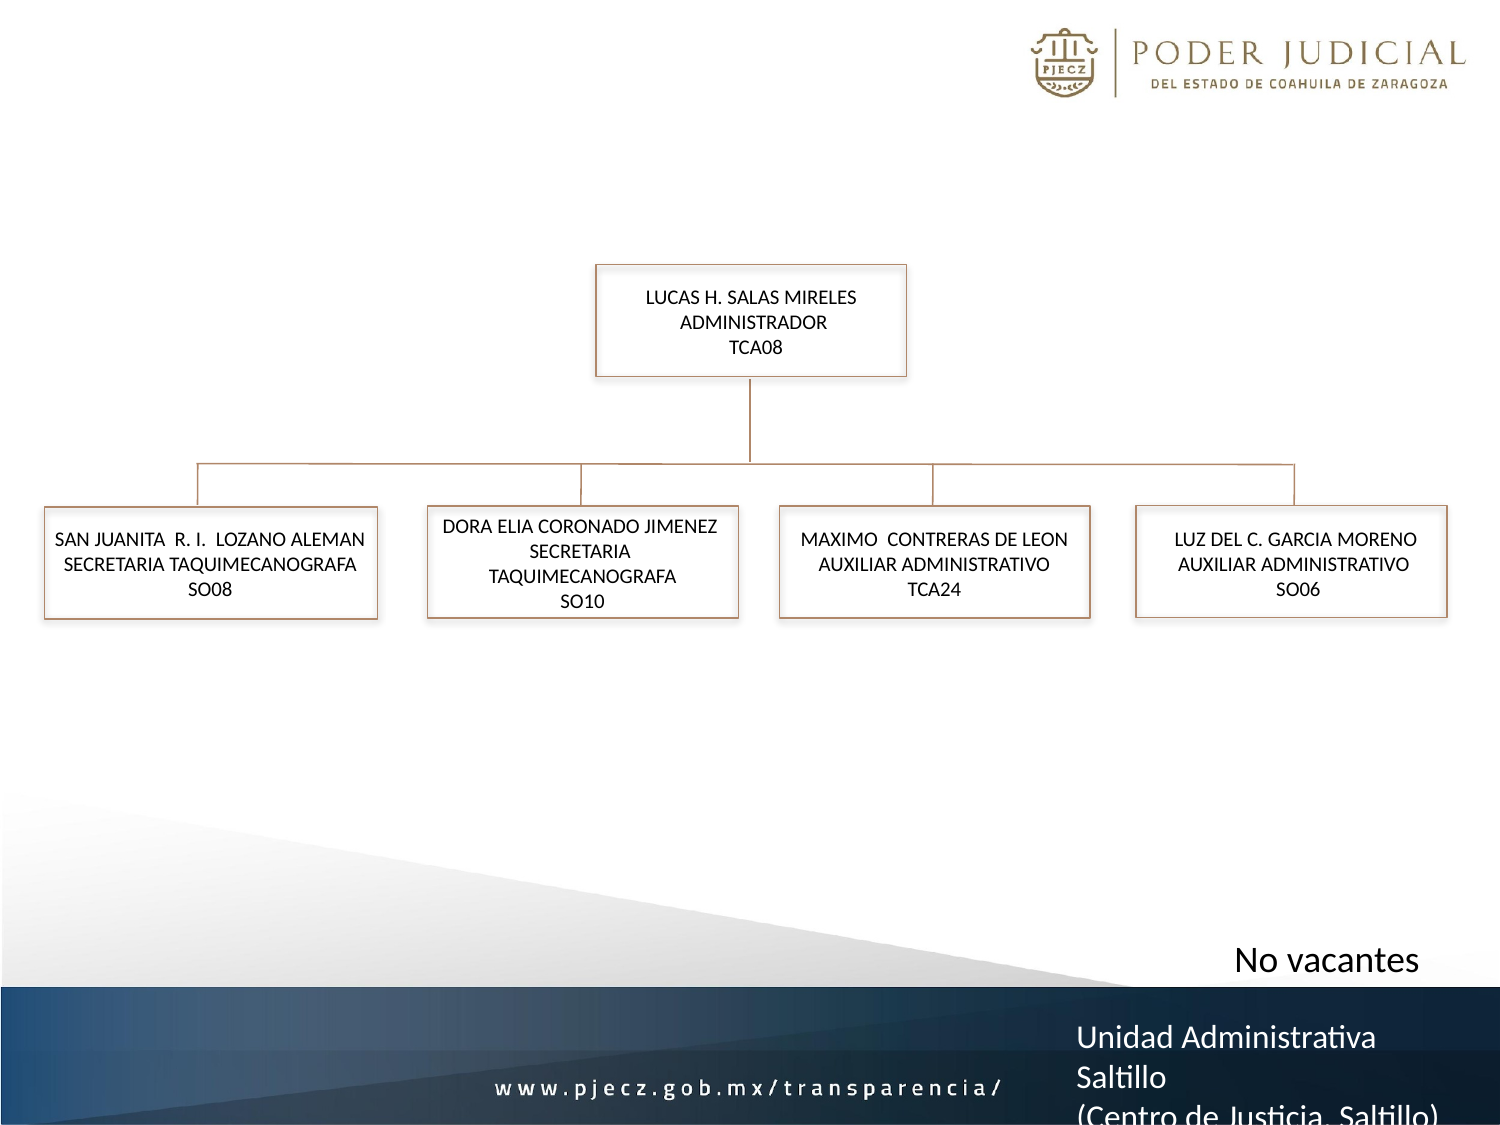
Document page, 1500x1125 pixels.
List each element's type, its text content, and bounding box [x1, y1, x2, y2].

text_box [595, 264, 907, 276]
picture [0, 0, 1500, 1125]
text_box [779, 506, 1091, 517]
text_box LUZ DEL C. GARCIA MORENO AUXILIAR ADMINISTRATIVO SO06 [1131, 518, 1461, 609]
text_box [595, 366, 907, 377]
text_box Unidad Administrativa Saltillo (Centro de Justicia, Saltillo) [1061, 1007, 1488, 1125]
text_box [44, 506, 378, 518]
text_box DORA ELIA CORONADO JIMENEZ SECRETARIA TAQUIMECANOGRAFA SO10 [425, 505, 740, 621]
text_box No vacantes [1219, 927, 1437, 988]
text_box [1136, 609, 1447, 618]
text_box [1136, 505, 1447, 518]
text_box [44, 609, 378, 619]
text_box SAN JUANITA R. I. LOZANO ALEMAN SECRETARIA TAQUIMECANOGRAFA SO08 [34, 518, 387, 609]
text_box [779, 608, 1091, 619]
text_box MAXIMO CONTRERAS DE LEON AUXILIAR ADMINISTRATIVO TCA24 [777, 517, 1092, 608]
text_box LUCAS H. SALAS MIRELES ADMINISTRADOR TCA08 [595, 276, 907, 366]
